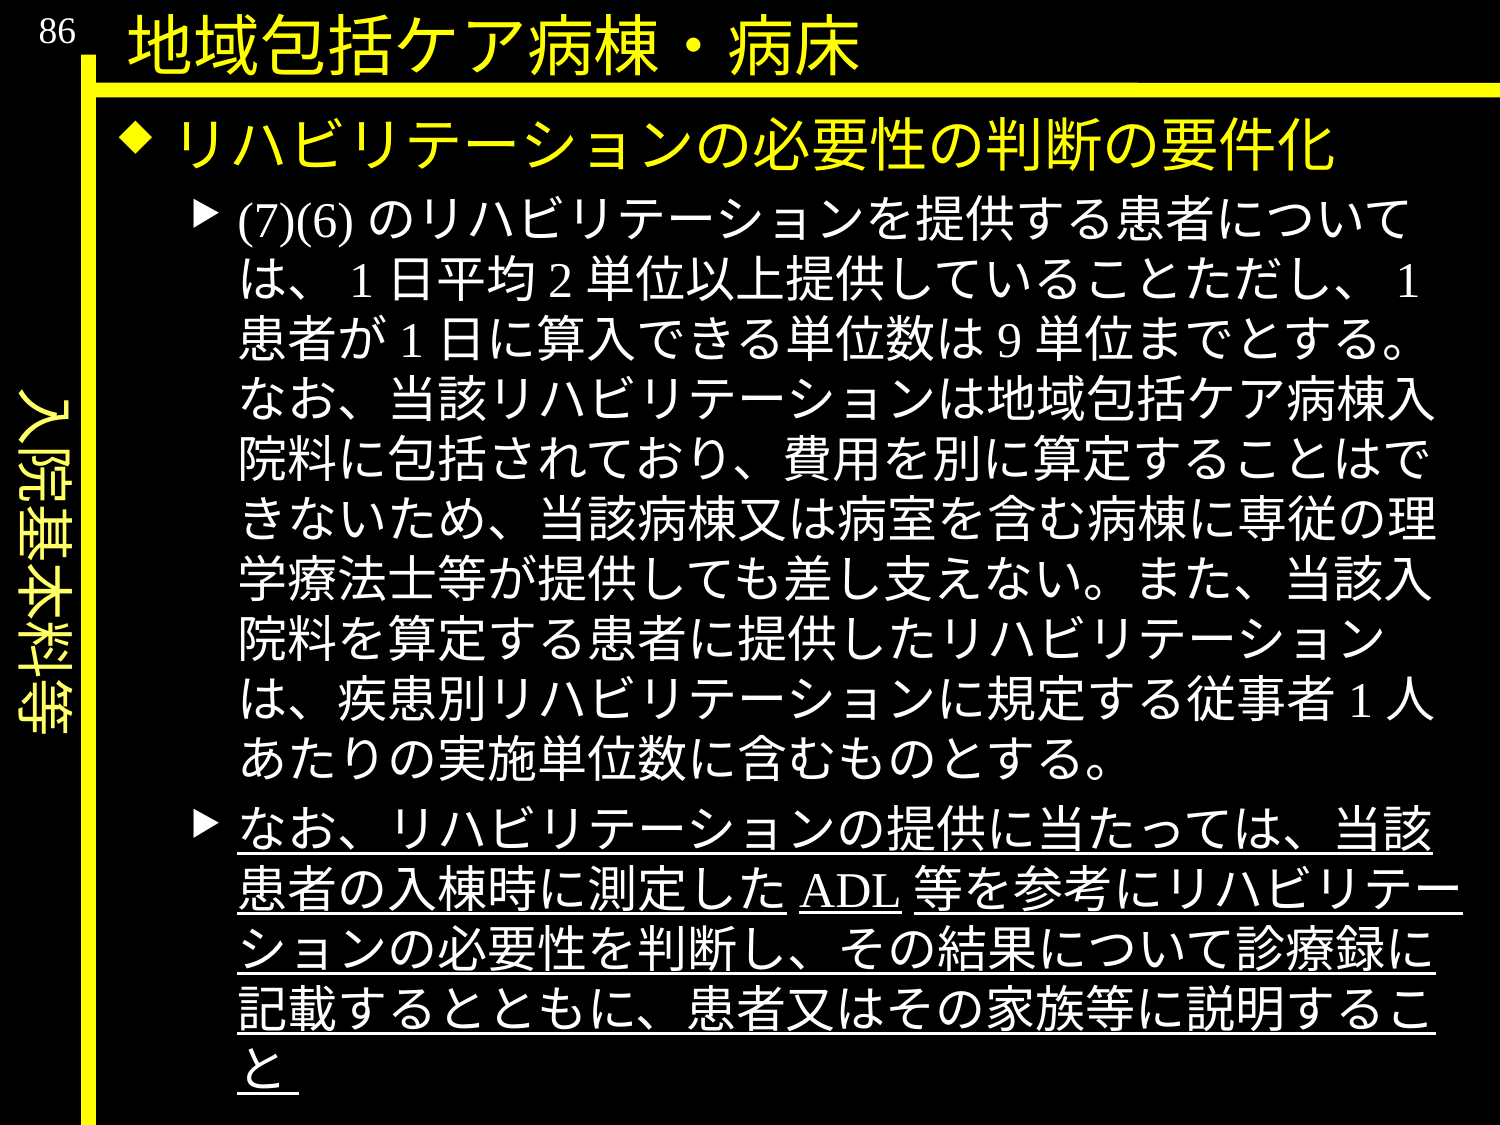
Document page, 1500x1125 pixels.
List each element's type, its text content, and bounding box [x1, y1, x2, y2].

text_box 入院基本料等 [16, 0, 77, 1125]
text_box 86 [23, 0, 160, 59]
list リハビリテーションの必要性の判断の要件化 (7)(6)のリハビリテーションを提供する患者については、1日平均2単位以上提供していることただし、1患者が1日に算入できる単位数は9単位までとする。なお、当該リハビリテーションは地域包括ケア病棟入院料に包括されており、費用を別に算定することはできないため、当該病棟又は病室を含む病棟に専従の理学療法士等が提供しても差し支えない。また、当該入院料を算定する患者に提供したリハビリテーションは、疾患別リハビリテーションに規定する従事者1人あたりの実施単位数に含むものとする。 なお、リハビリテーションの提供に当たっては、当該患者の入棟時に測定したADL等を参考にリハビリテーションの必要性を判断し、その結果について診療録に記載するとともに、患者又はその家族等に説明すること [100, 100, 1496, 1120]
text_box 地域包括ケア病棟・病床 [112, 0, 1477, 90]
